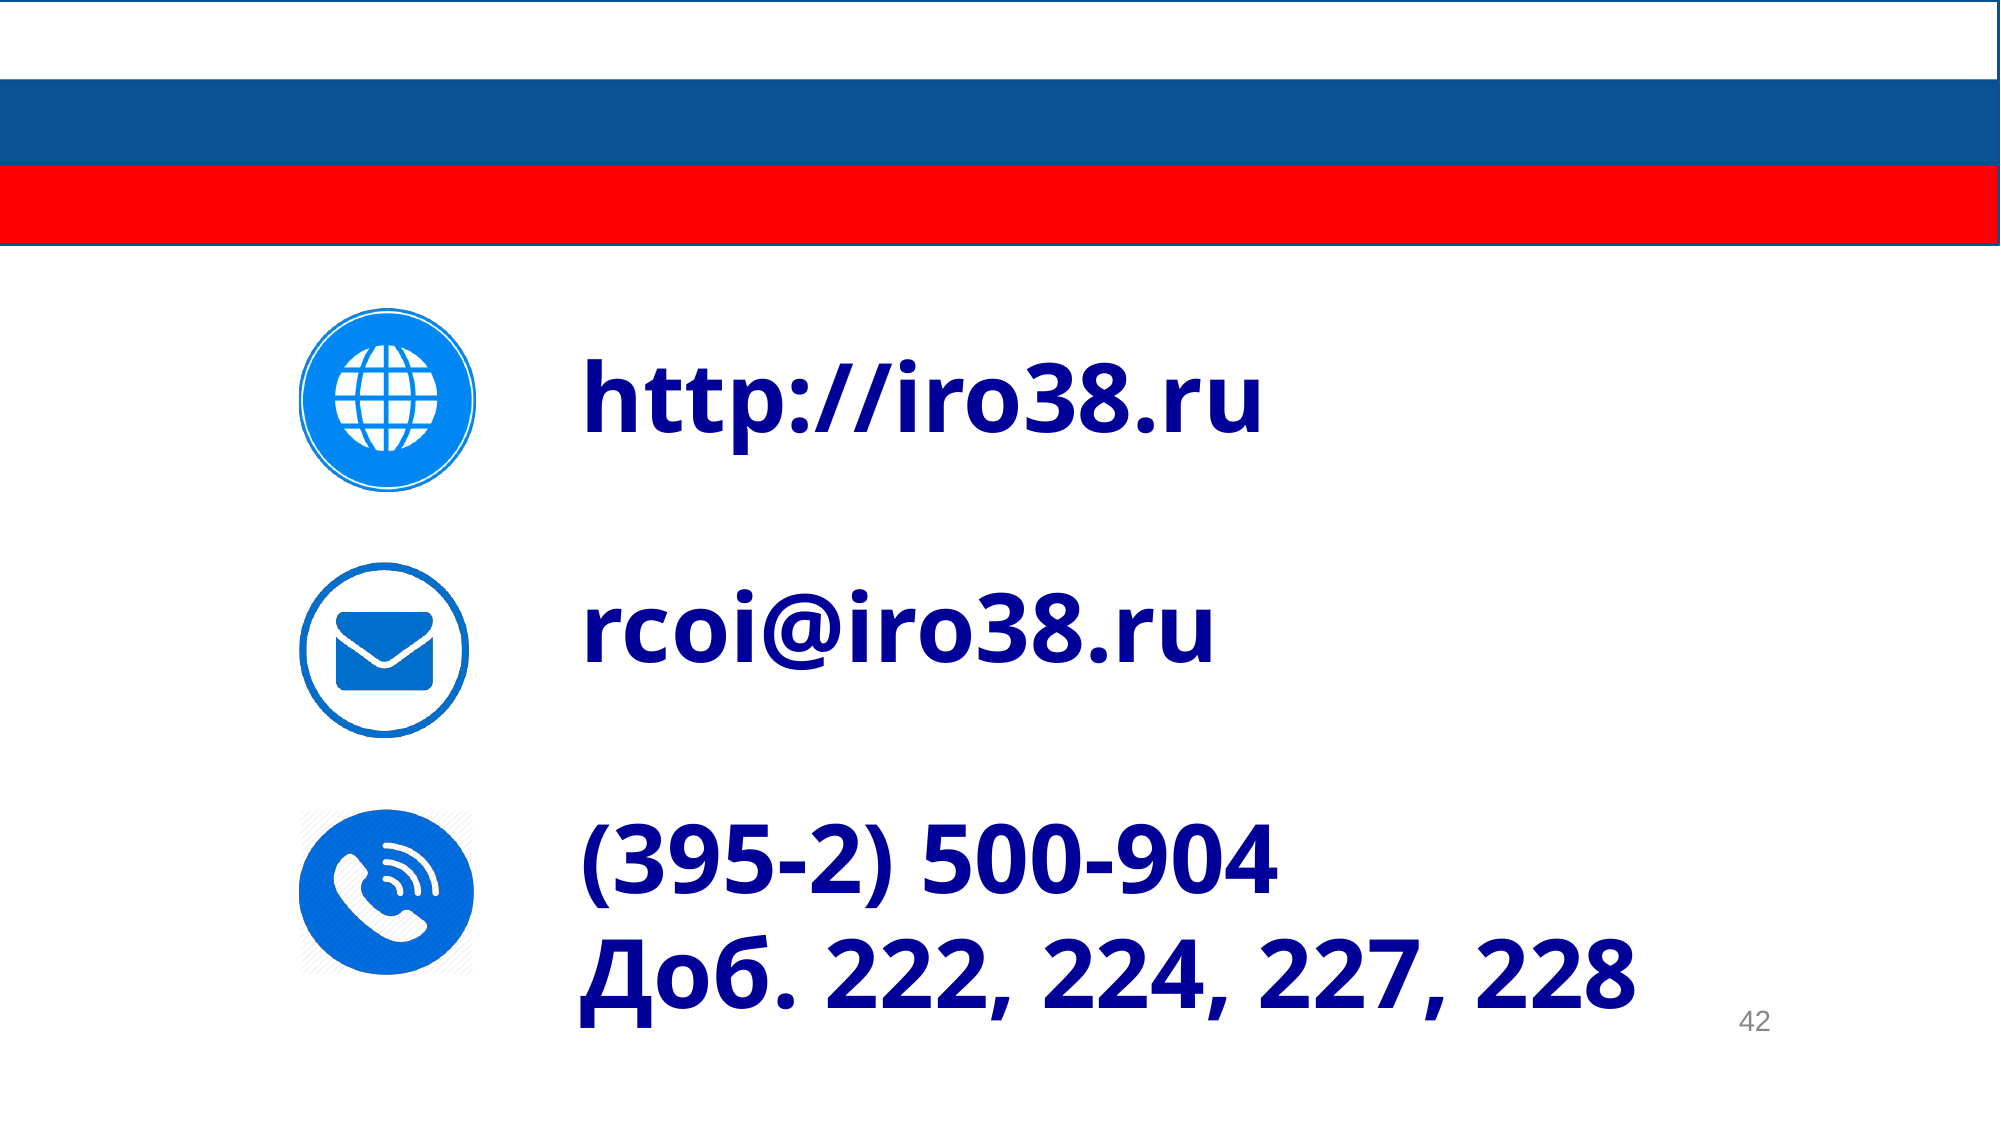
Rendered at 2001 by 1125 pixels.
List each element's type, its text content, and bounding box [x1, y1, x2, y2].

text_box http://iro38.ru rcoi@iro38.ru (395-2) 500-904 Доб. 222, 224, 227, 228 [578, 188, 1708, 1029]
picture [0, 0, 2000, 246]
text_box [298, 809, 474, 975]
slide_number 42 [1659, 694, 1772, 1125]
text_box [294, 557, 474, 743]
text_box [298, 308, 476, 492]
